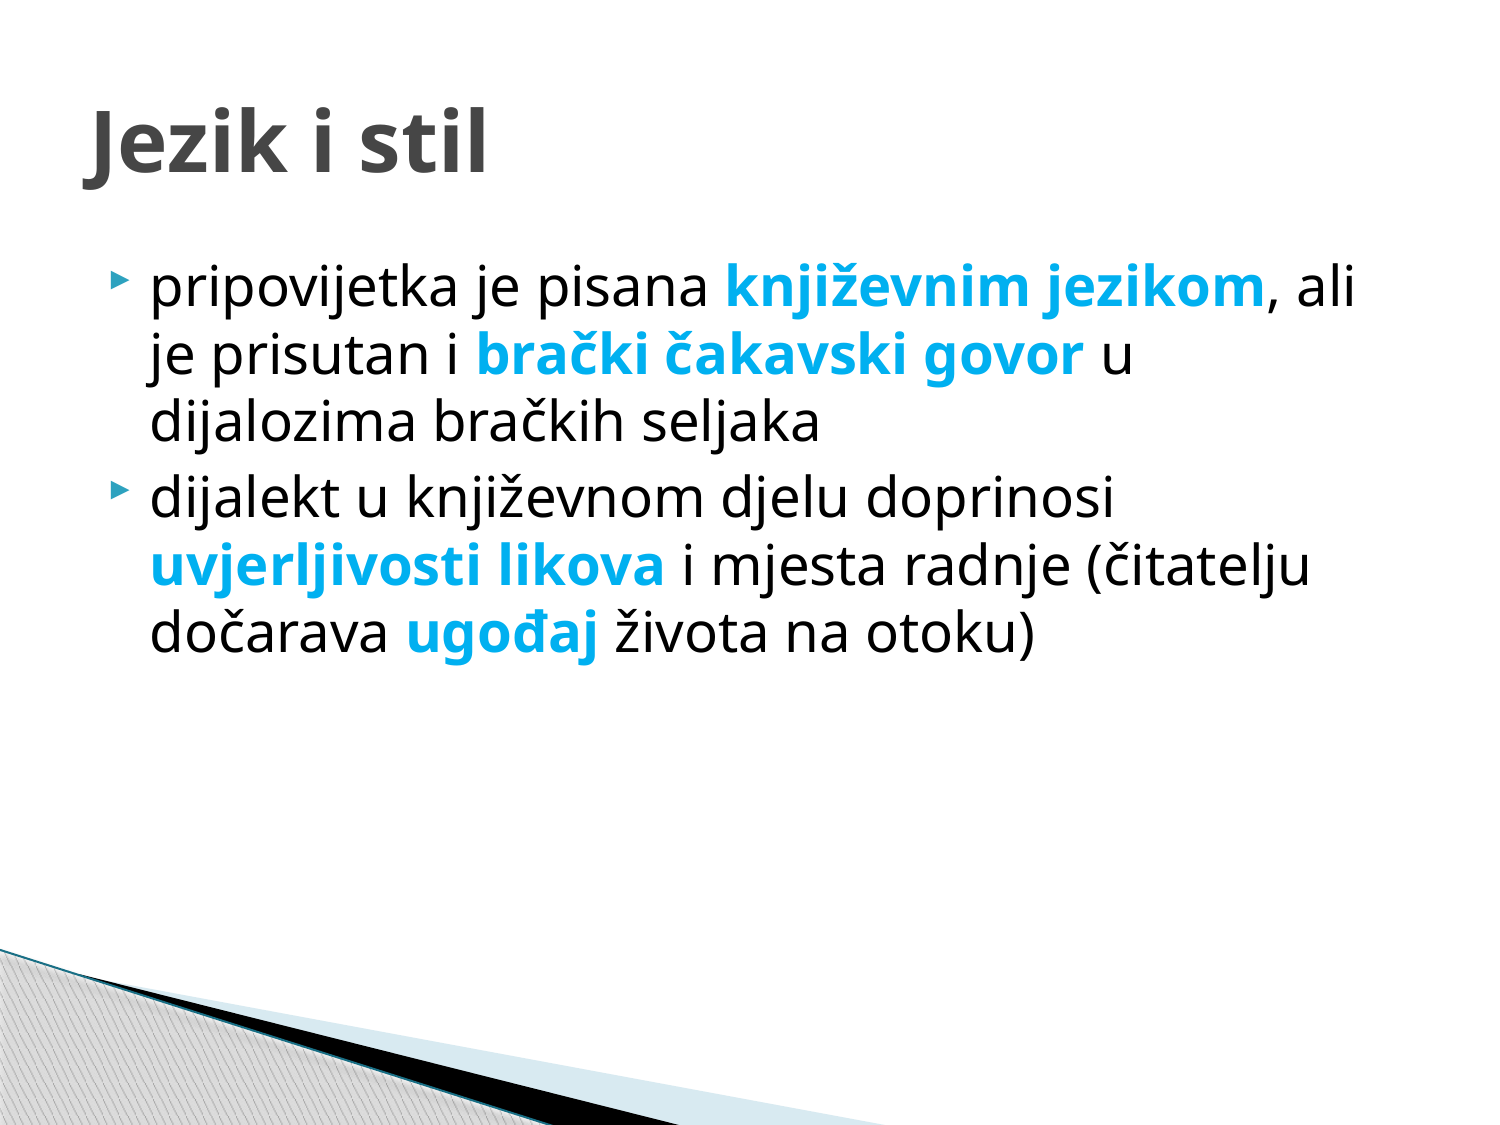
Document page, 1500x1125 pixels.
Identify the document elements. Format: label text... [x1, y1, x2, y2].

title Jezik i stil [75, 45, 1425, 233]
list pripovijetka je pisana književnim jezikom, ali je prisutan i brački čakavski govor u dijalozima bračkih seljaka dijalekt u književnom djelu doprinosi uvjerljivosti likova i mjesta radnje (čitatelju dočarava ugođaj života na otoku) [75, 243, 1425, 986]
